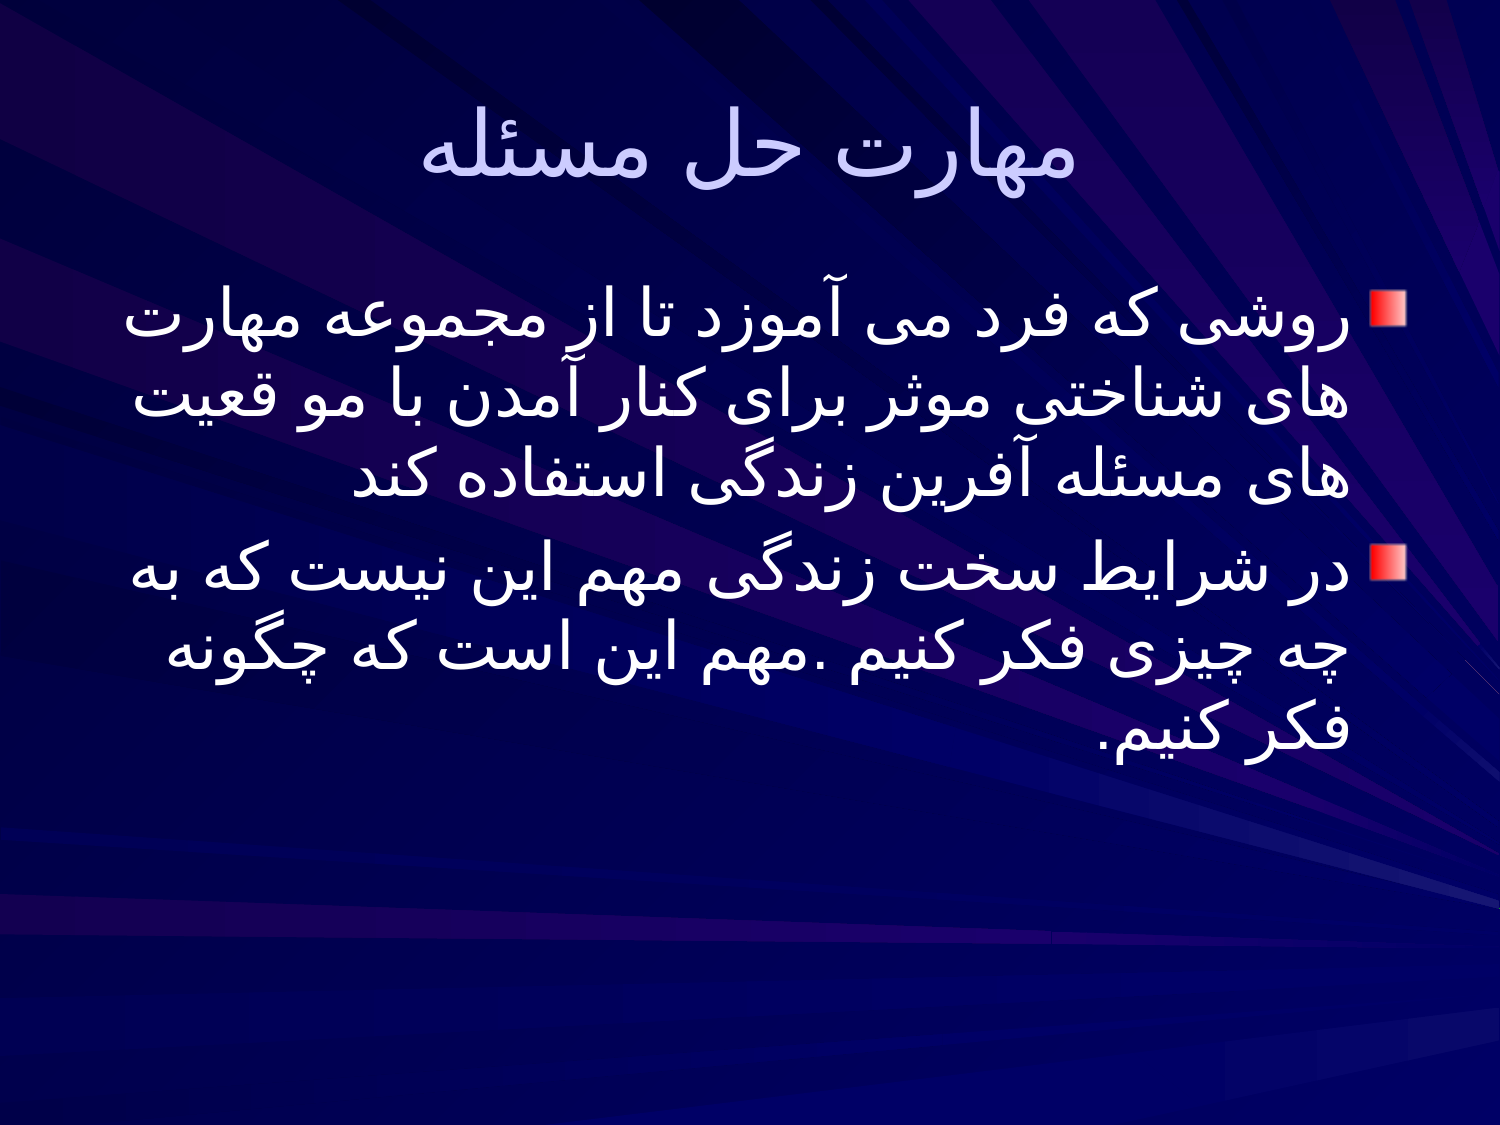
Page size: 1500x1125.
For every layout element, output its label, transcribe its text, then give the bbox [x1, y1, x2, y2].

title مهارت حل مسئله [74, 45, 1426, 234]
picture [1368, 288, 1411, 331]
picture [1368, 542, 1411, 585]
list روشی که فرد می آموزد تا از مجموعه مهارت های شناختی موثر برای کنار آمدن با مو قعيت های مسئله آفرين زندگی استفاده کند در شرايط سخت زندگی مهم اين نيست که به چه چيزی فکر کنيم .مهم اين است که چگونه فکر کنيم. [74, 262, 1426, 1006]
